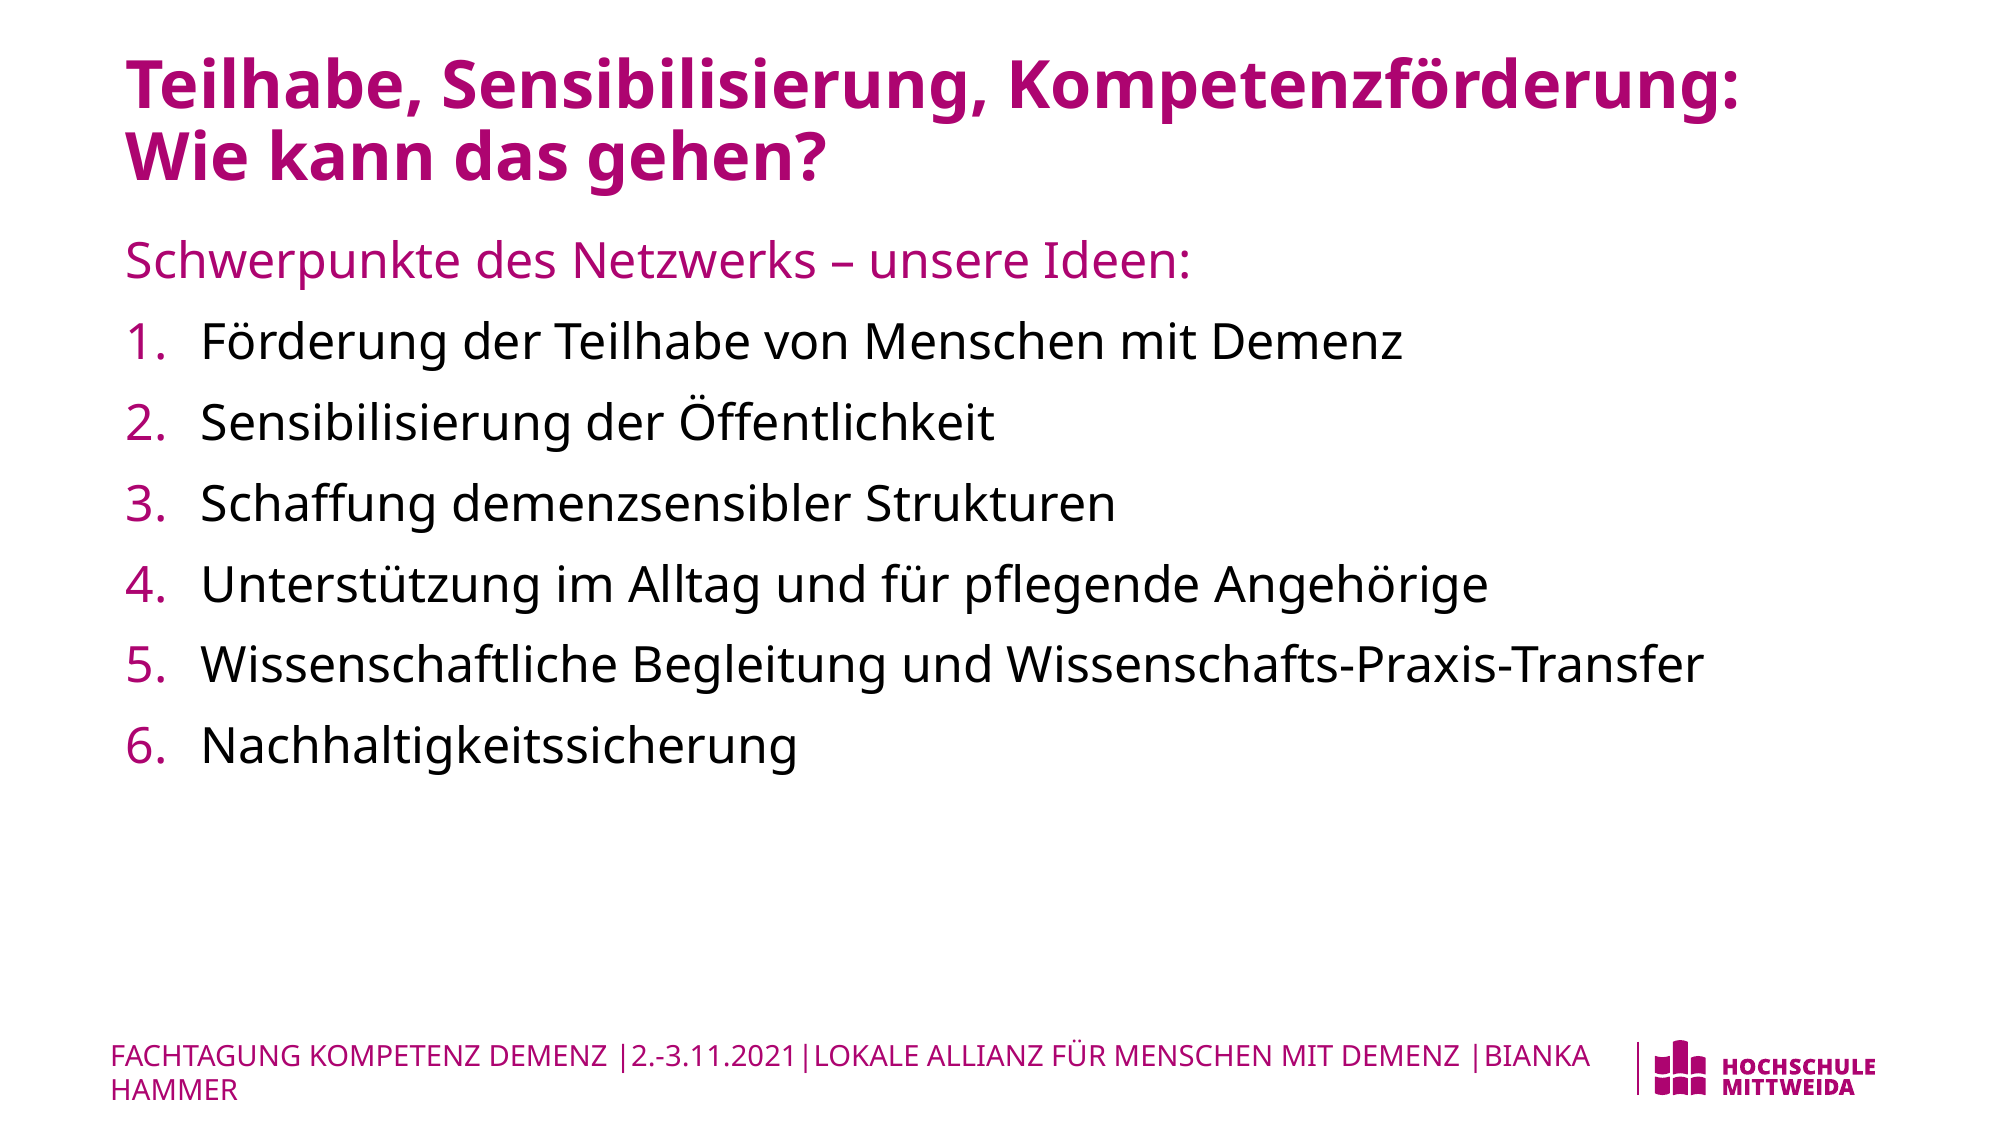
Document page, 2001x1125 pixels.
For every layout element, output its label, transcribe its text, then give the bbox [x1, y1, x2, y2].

title Teilhabe, Sensibilisierung, Kompetenzförderung: Wie kann das gehen? [125, 20, 1874, 226]
list Schwerpunkte des Netzwerks – unsere Ideen: Förderung der Teilhabe von Menschen mit Demenz Sensibilisierung der Öffentlichkeit Schaffung demenzsensibler Strukturen Unterstützung im Alltag und für pflegende Angehörige Wissenschaftliche Begleitung und Wissenschafts-Praxis-Transfer Nachhaltigkeitssicherung [125, 228, 1874, 1018]
